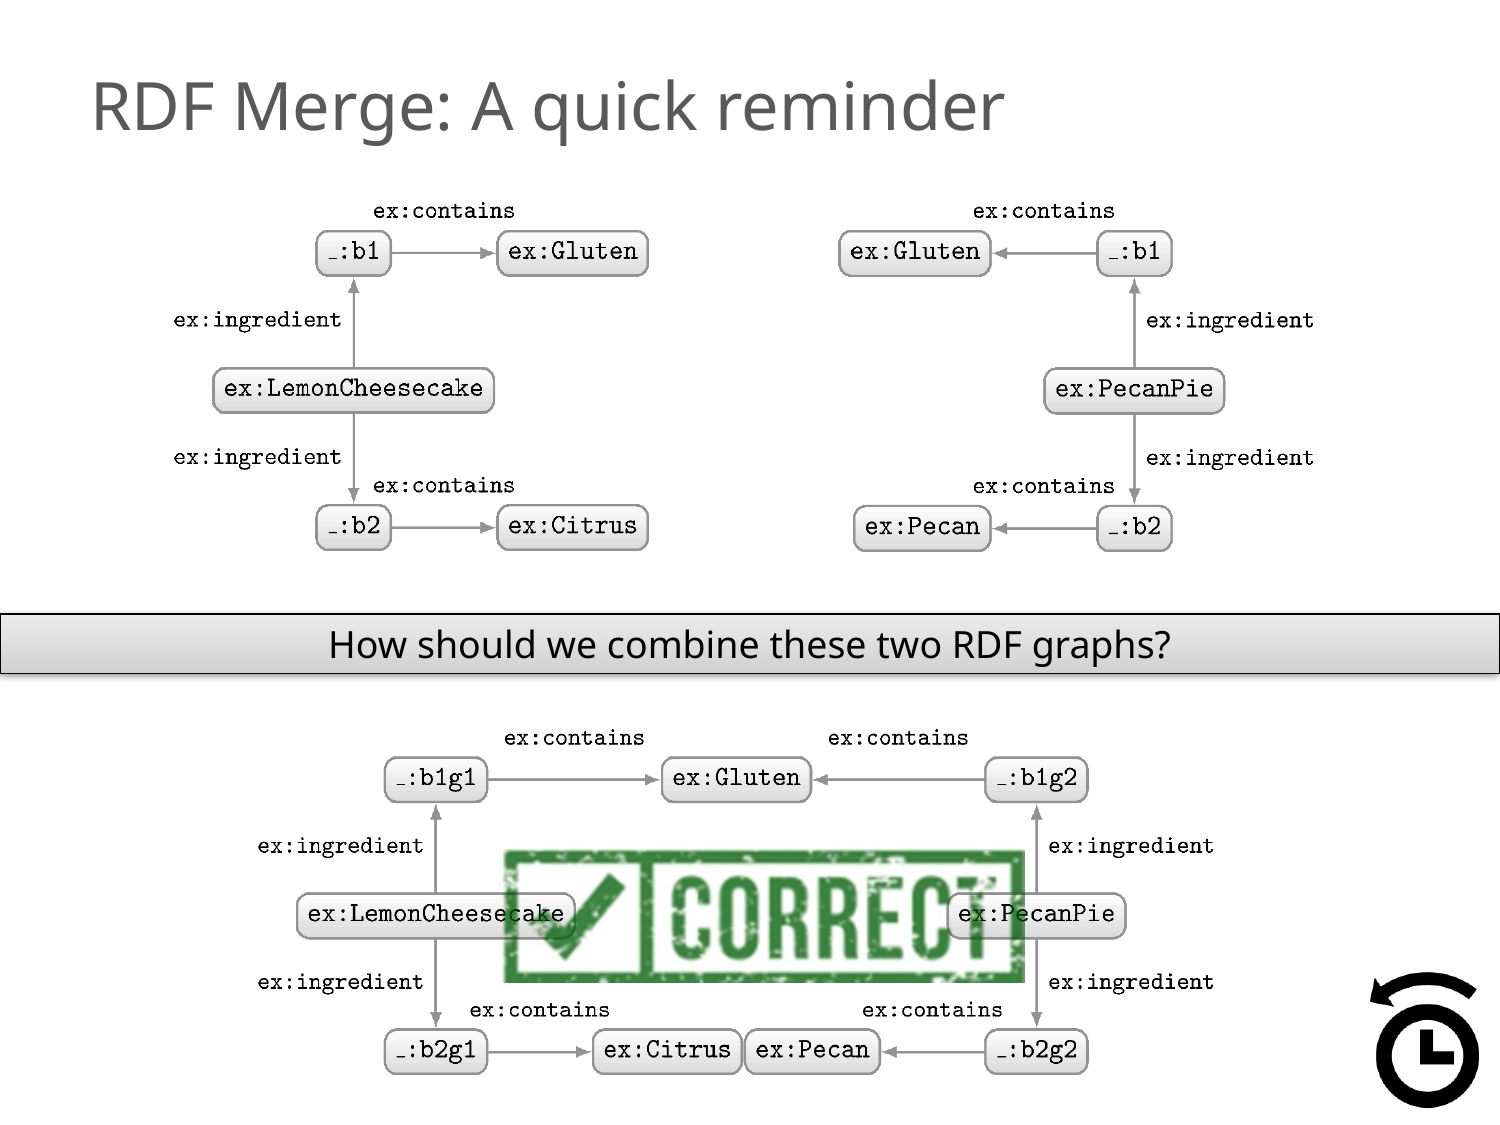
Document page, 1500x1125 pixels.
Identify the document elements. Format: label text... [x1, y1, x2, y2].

title RDF Merge: A quick reminder [75, 45, 1425, 163]
text_box How should we combine these two RDF graphs? [0, 613, 1500, 674]
picture [1349, 964, 1500, 1115]
picture [838, 201, 1313, 552]
picture [174, 202, 649, 551]
picture [258, 729, 1213, 1076]
